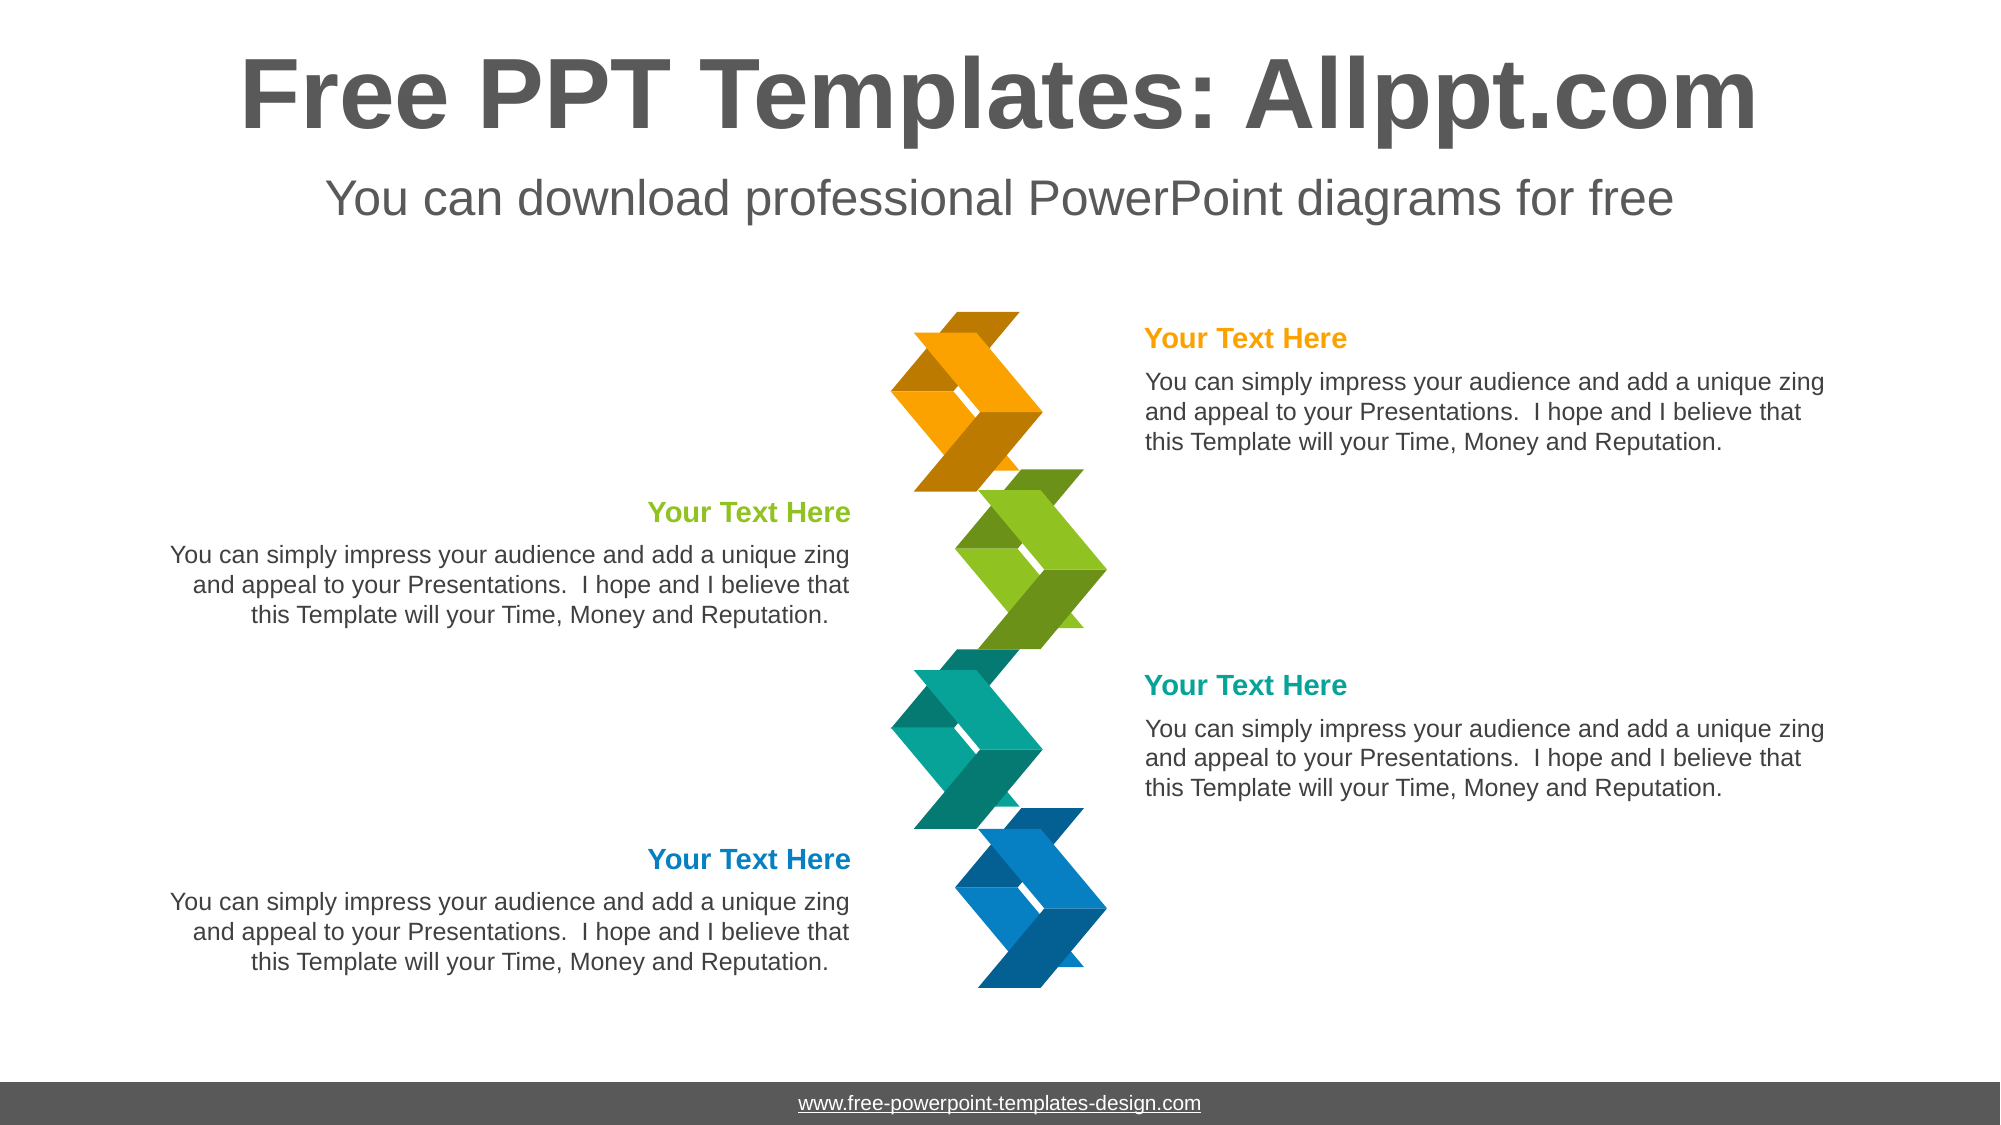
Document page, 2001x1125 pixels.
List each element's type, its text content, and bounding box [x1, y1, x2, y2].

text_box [146, 832, 866, 985]
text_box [146, 485, 866, 638]
list You can download professional PowerPoint diagrams for free [0, 164, 2000, 234]
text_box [890, 311, 1107, 988]
title Free PPT Templates: Allppt.com [0, 32, 2000, 161]
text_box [1129, 312, 1854, 464]
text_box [1129, 659, 1854, 811]
text_box www.free-powerpoint-templates-design.com [0, 1082, 2000, 1123]
